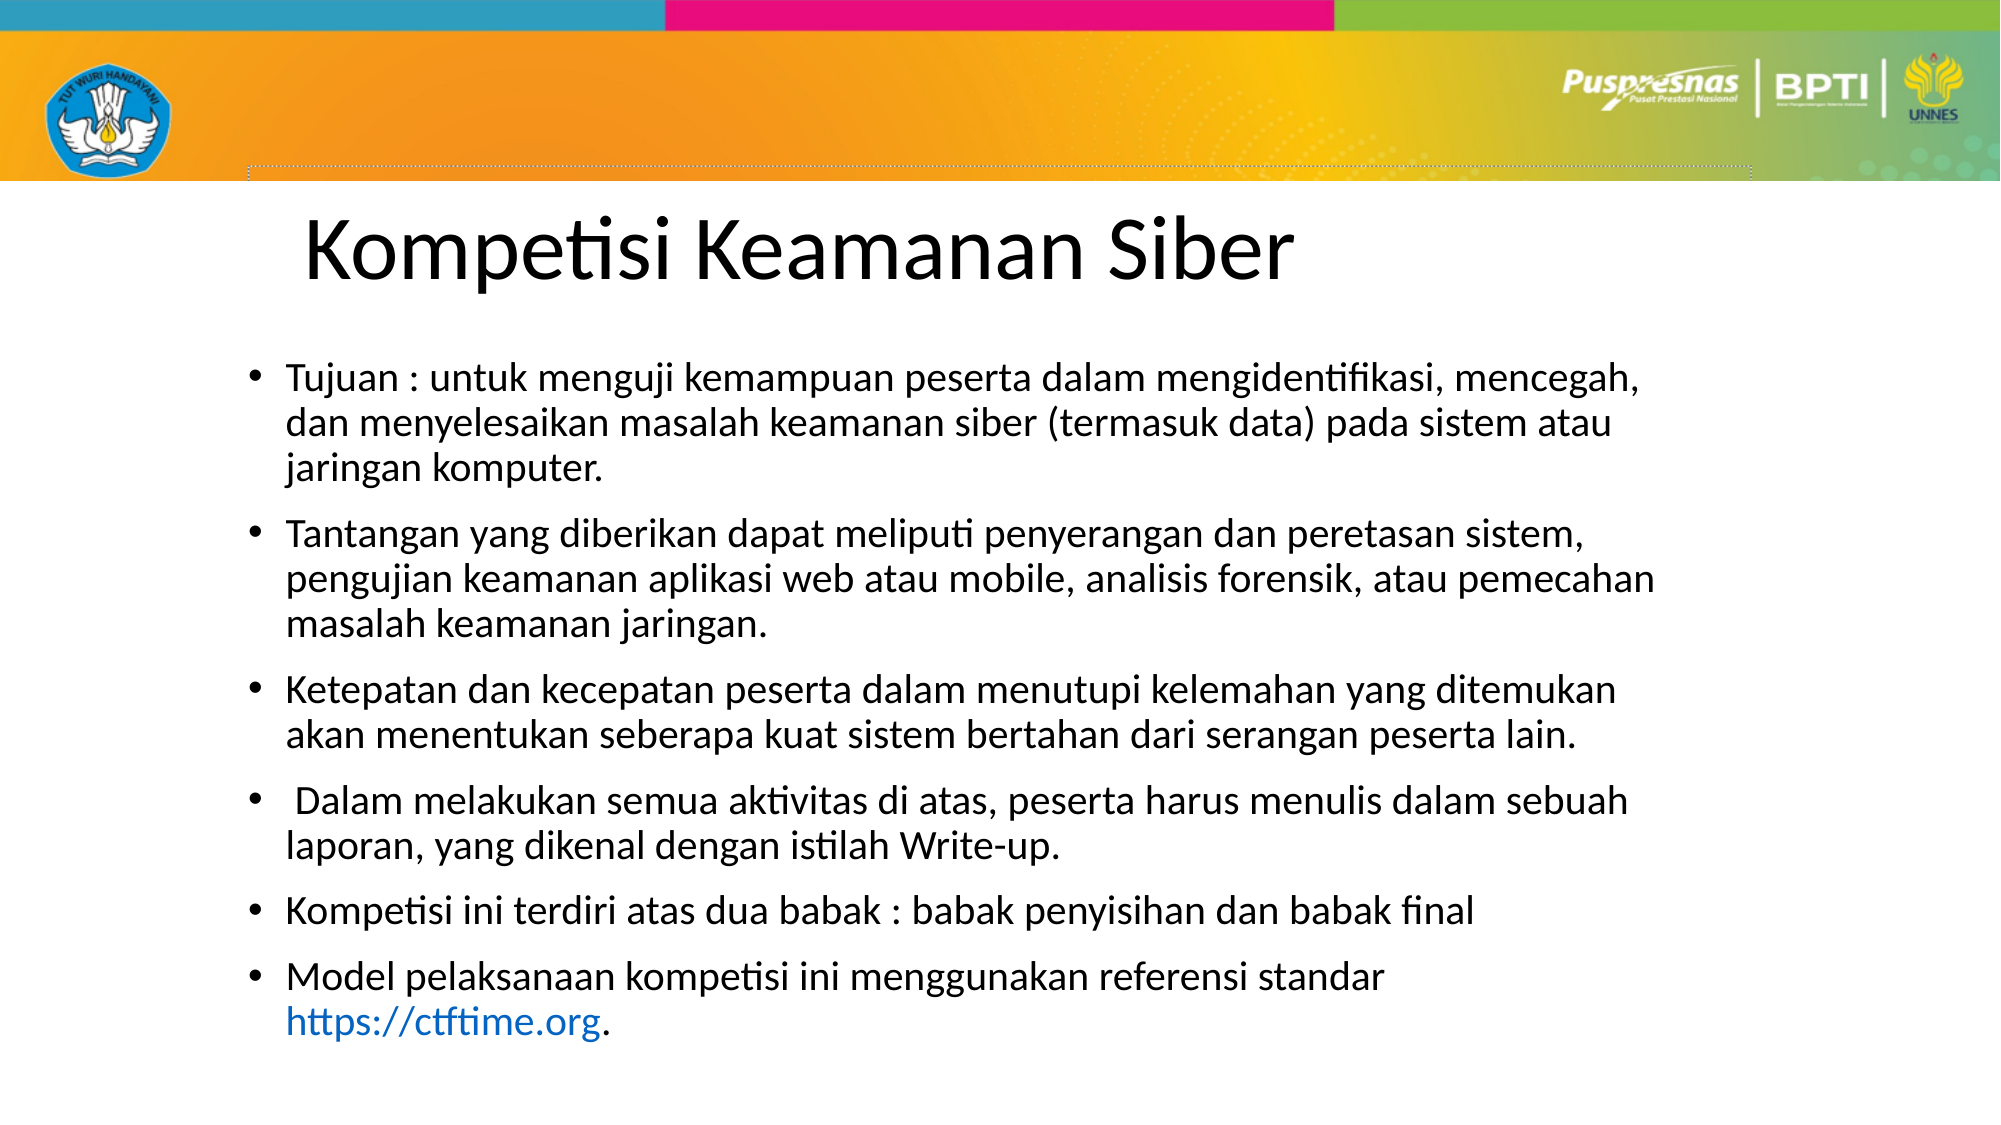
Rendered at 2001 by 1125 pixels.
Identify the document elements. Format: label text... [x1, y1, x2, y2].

text_box Kompetisi Keamanan Siber [289, 181, 1650, 306]
picture [0, 0, 2000, 181]
text_box Tujuan : untuk menguji kemampuan peserta dalam mengidentifikasi, mencegah, dan menyelesaikan masalah keamanan siber (termasuk data) pada sistem atau jaringan komputer. Tantangan yang diberikan dapat meliputi penyerangan dan peretasan sistem, pengujian keamanan aplikasi web atau mobile, analisis forensik, atau pemecahan masalah keamanan jaringan. Ketepatan dan kecepatan peserta dalam menutupi kelemahan yang ditemukan akan menentukan seberapa kuat sistem bertahan dari serangan peserta lain. Dalam melakukan semua aktivitas di atas, peserta harus menulis dalam sebuah laporan, yang dikenal dengan istilah Write-up. Kompetisi ini terdiri atas dua babak : babak penyisihan dan babak final Model pelaksanaan kompetisi ini menggunakan referensi standar https://ctftime.org. [233, 348, 1707, 1053]
